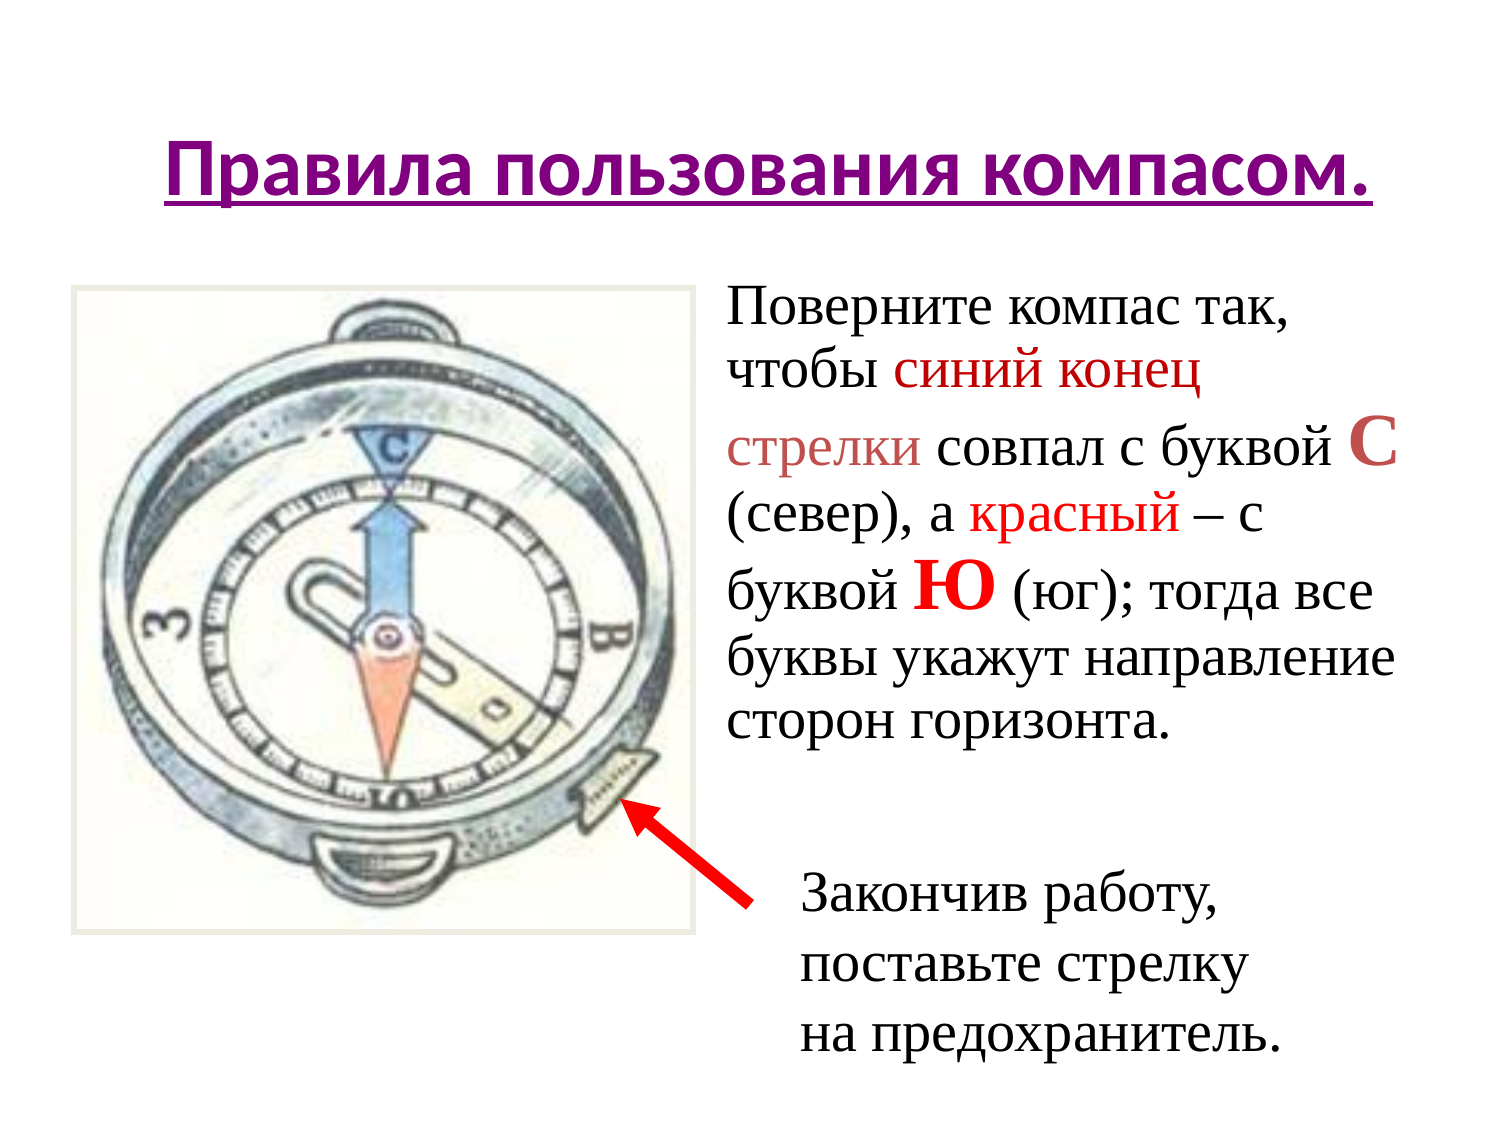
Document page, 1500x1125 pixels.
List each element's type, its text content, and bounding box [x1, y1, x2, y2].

picture [76, 290, 690, 929]
title Правила пользования компасом. [74, 67, 1463, 256]
text_box Закончив работу, поставьте стрелку на предохранитель. [785, 846, 1451, 1071]
list Поверните компас так, чтобы синий конец стрелки совпал с буквой С (север), а красный – с буквой Ю (юг); тогда все буквы укажут направление сторон горизонта. [655, 266, 1426, 863]
